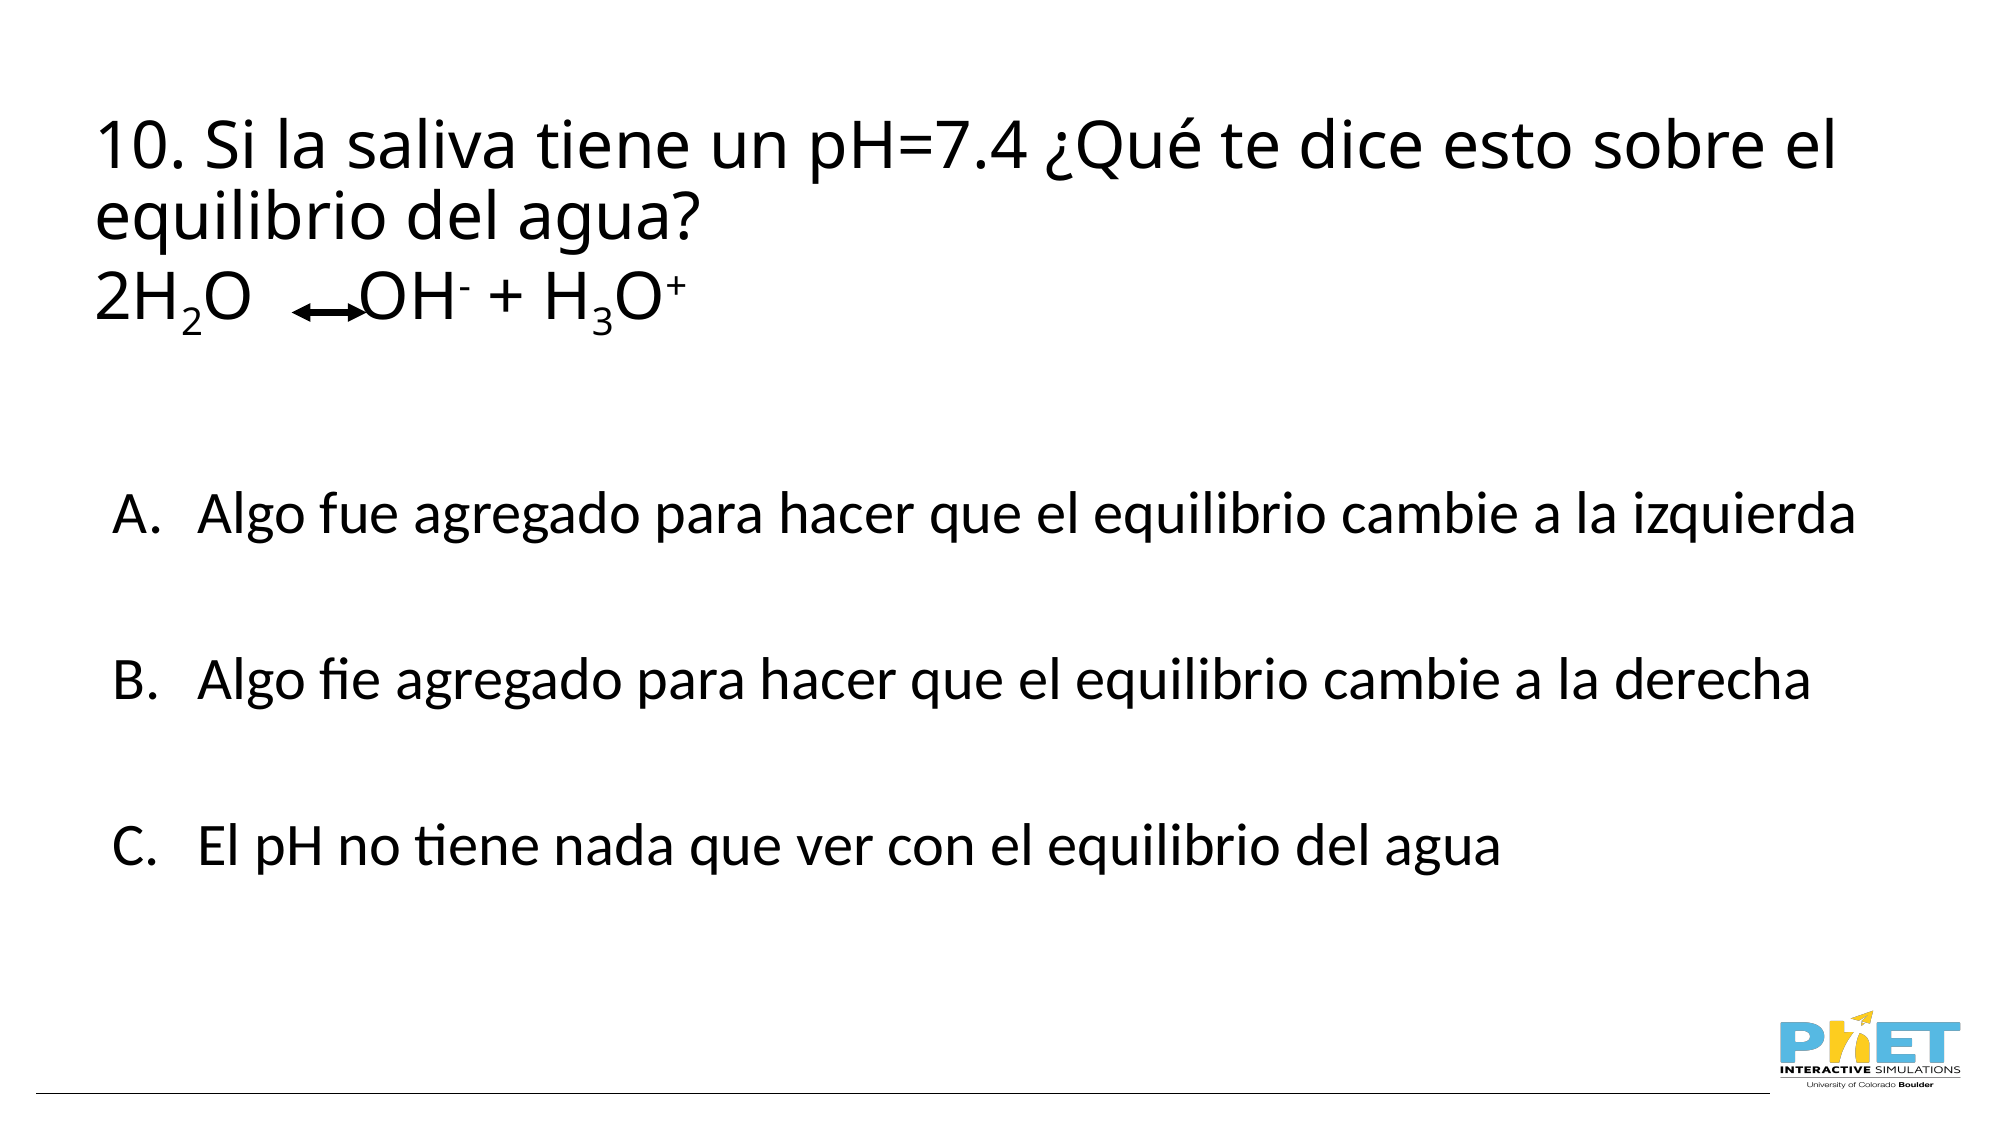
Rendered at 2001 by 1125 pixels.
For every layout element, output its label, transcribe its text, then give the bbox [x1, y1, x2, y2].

list Algo fue agregado para hacer que el equilibrio cambie a la izquierda Algo fie agregado para hacer que el equilibrio cambie a la derecha El pH no tiene nada que ver con el equilibrio del agua [97, 393, 1882, 1055]
title 10. Si la saliva tiene un pH=7.4 ¿Qué te dice esto sobre el equilibrio del agua? 2H2O OH- + H3O+ [79, 103, 1871, 344]
picture [1769, 1004, 1967, 1100]
